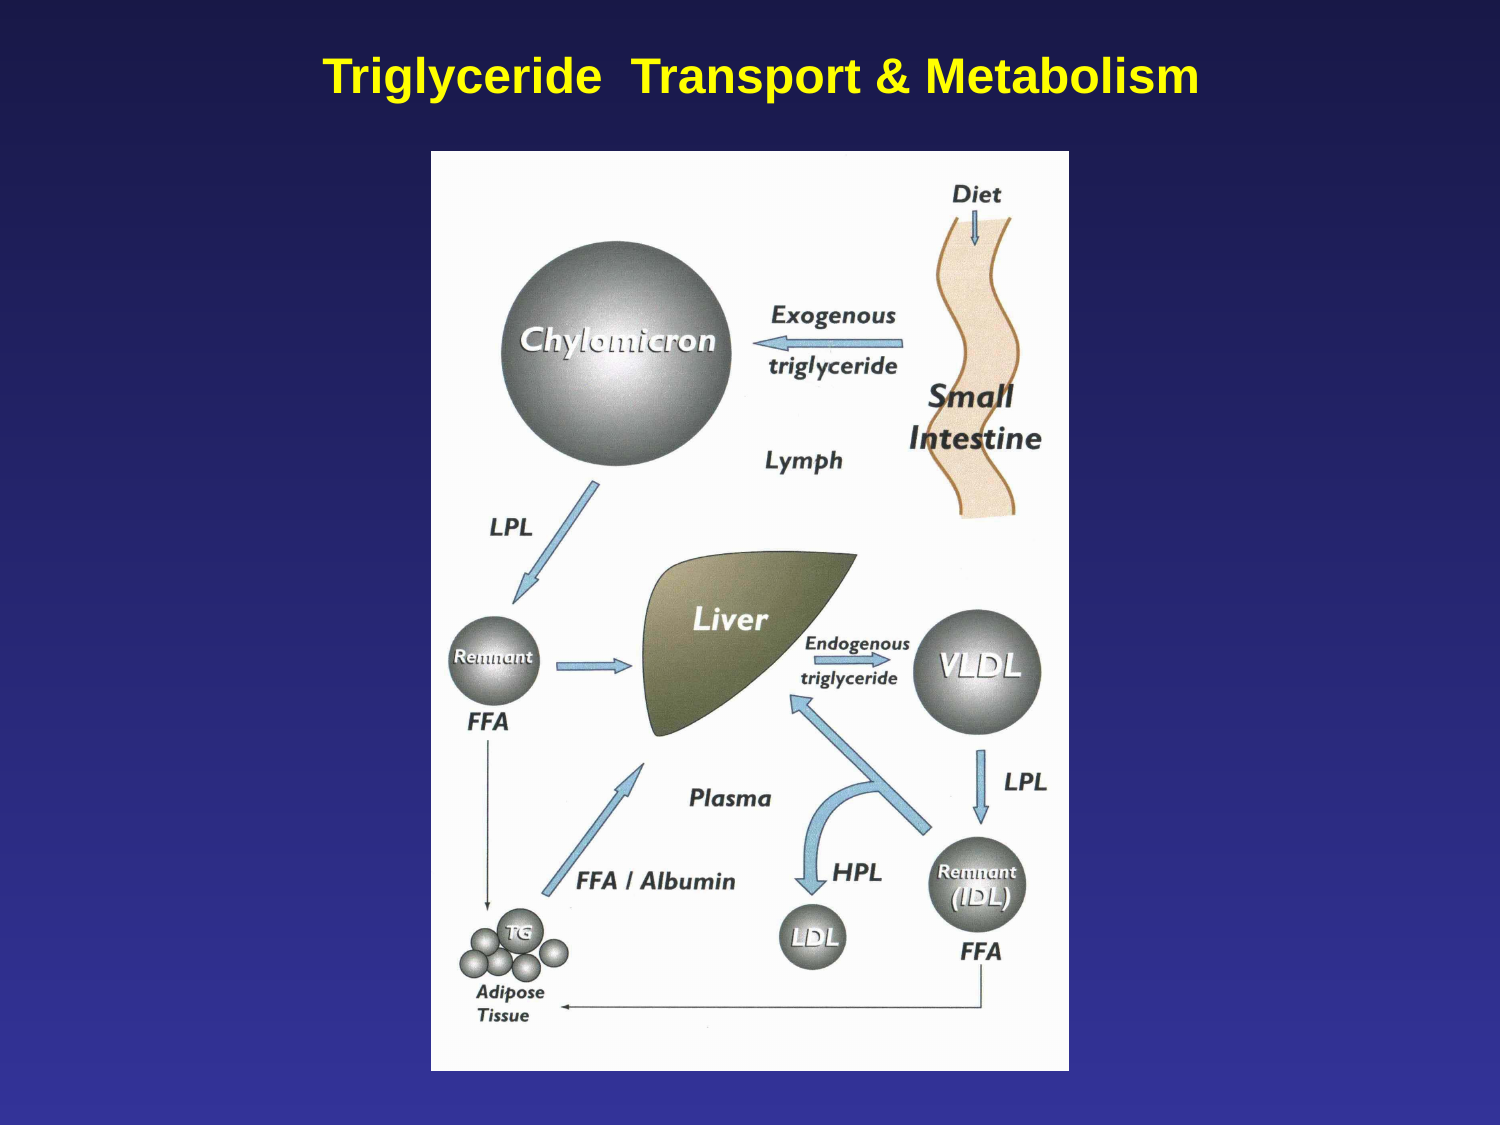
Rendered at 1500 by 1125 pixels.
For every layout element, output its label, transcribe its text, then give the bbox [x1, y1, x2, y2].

title Triglyceride Transport & Metabolism [123, 30, 1400, 116]
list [430, 151, 1070, 1072]
